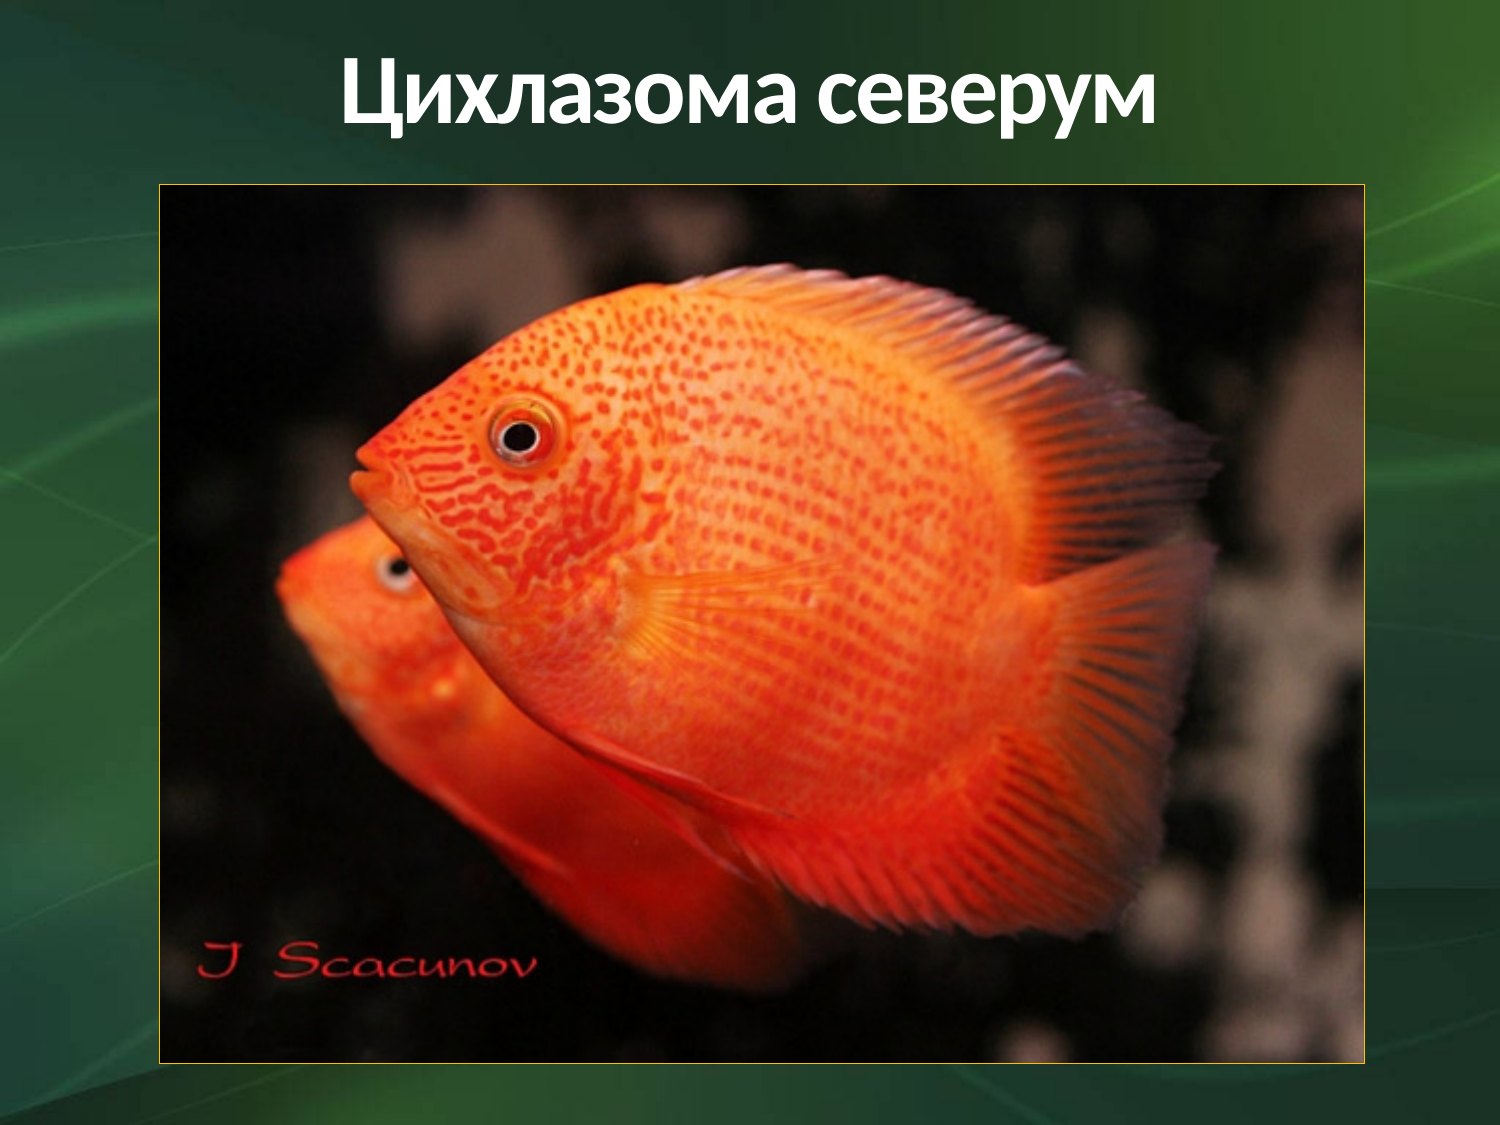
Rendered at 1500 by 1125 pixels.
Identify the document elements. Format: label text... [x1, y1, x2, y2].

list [159, 184, 1365, 1065]
title Цихлазома северум [62, 37, 1438, 147]
picture [0, 0, 1500, 1125]
